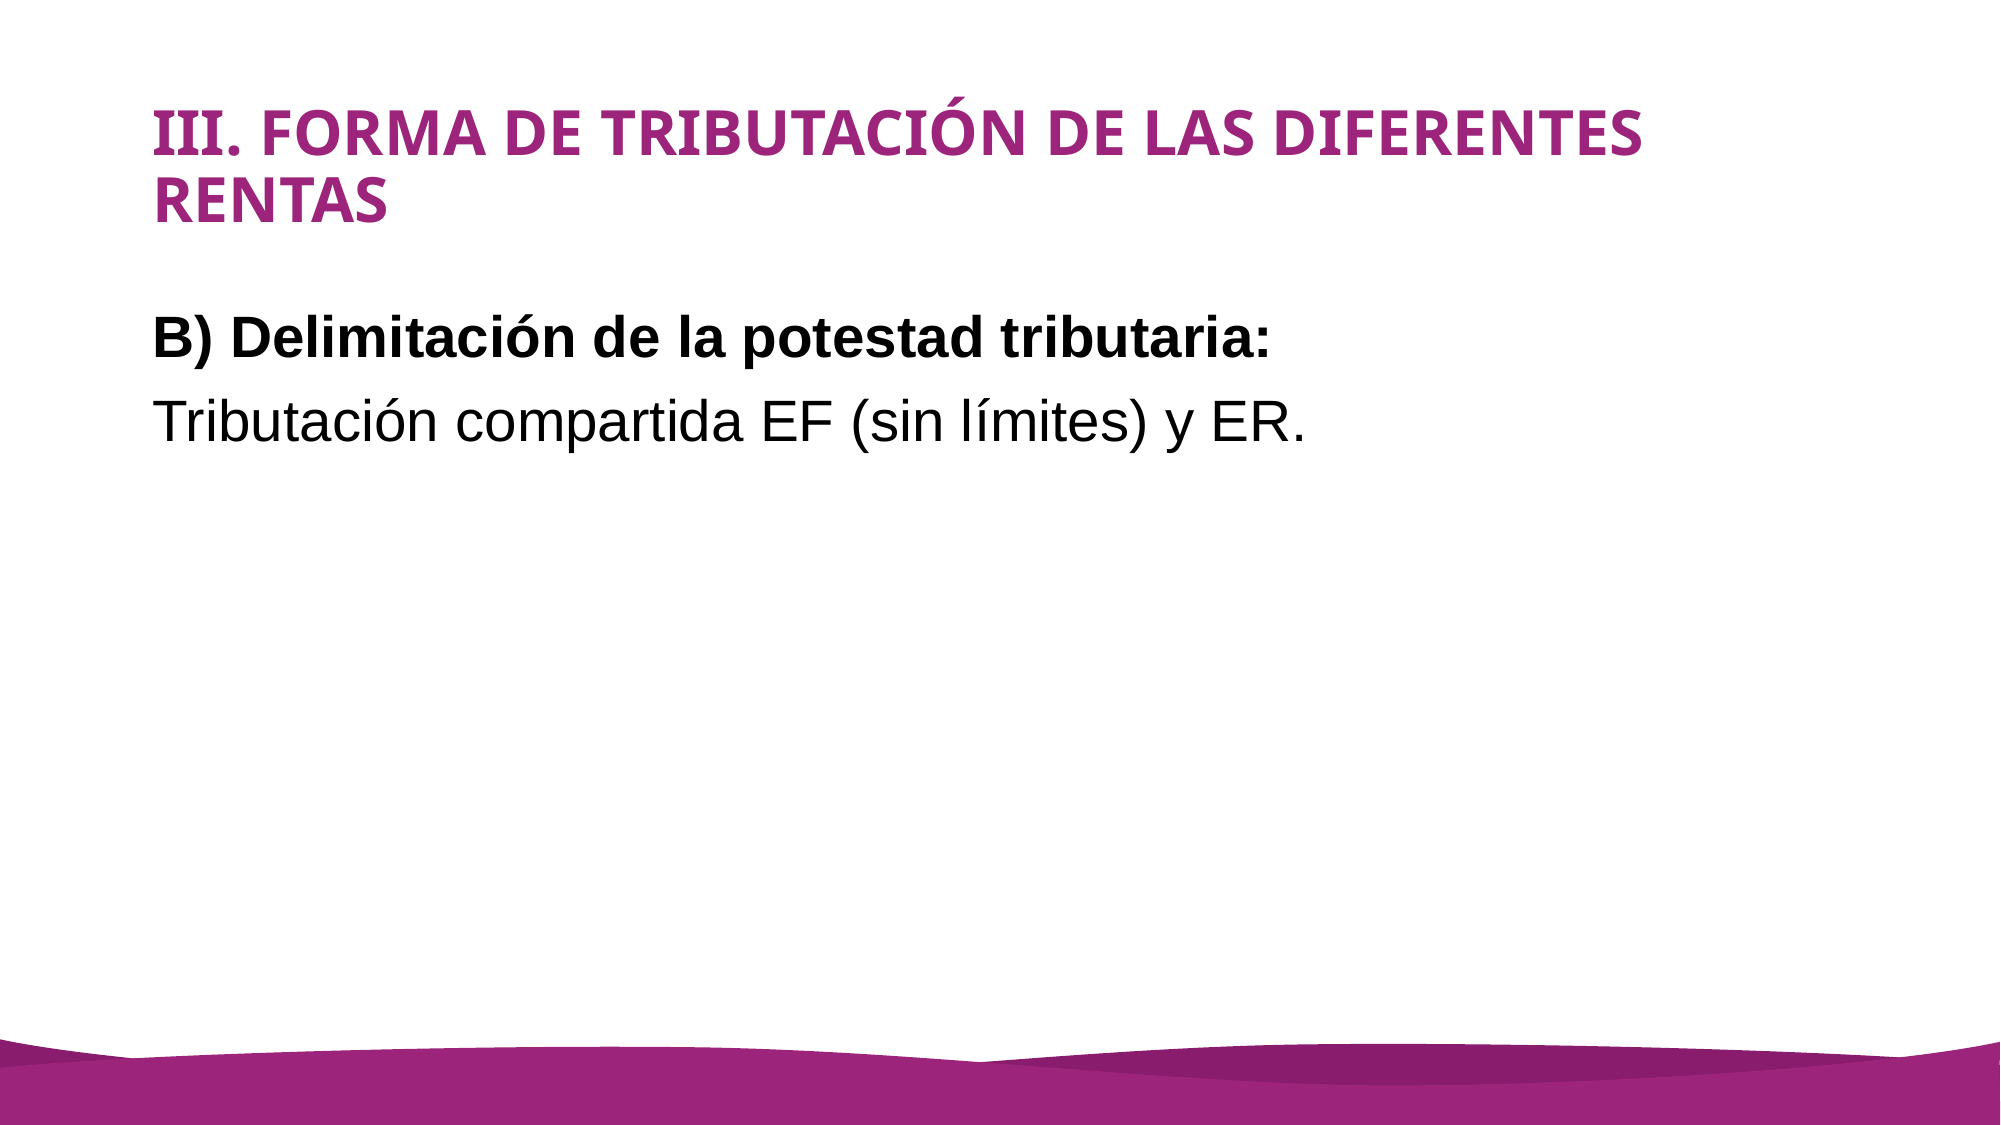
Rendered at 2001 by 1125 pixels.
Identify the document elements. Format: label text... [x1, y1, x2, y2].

list B) Delimitación de la potestad tributaria: Tributación compartida EF (sin límites) y ER. [137, 299, 1825, 953]
title III. FORMA DE TRIBUTACIÓN DE LAS DIFERENTES RENTAS [137, 59, 1863, 278]
